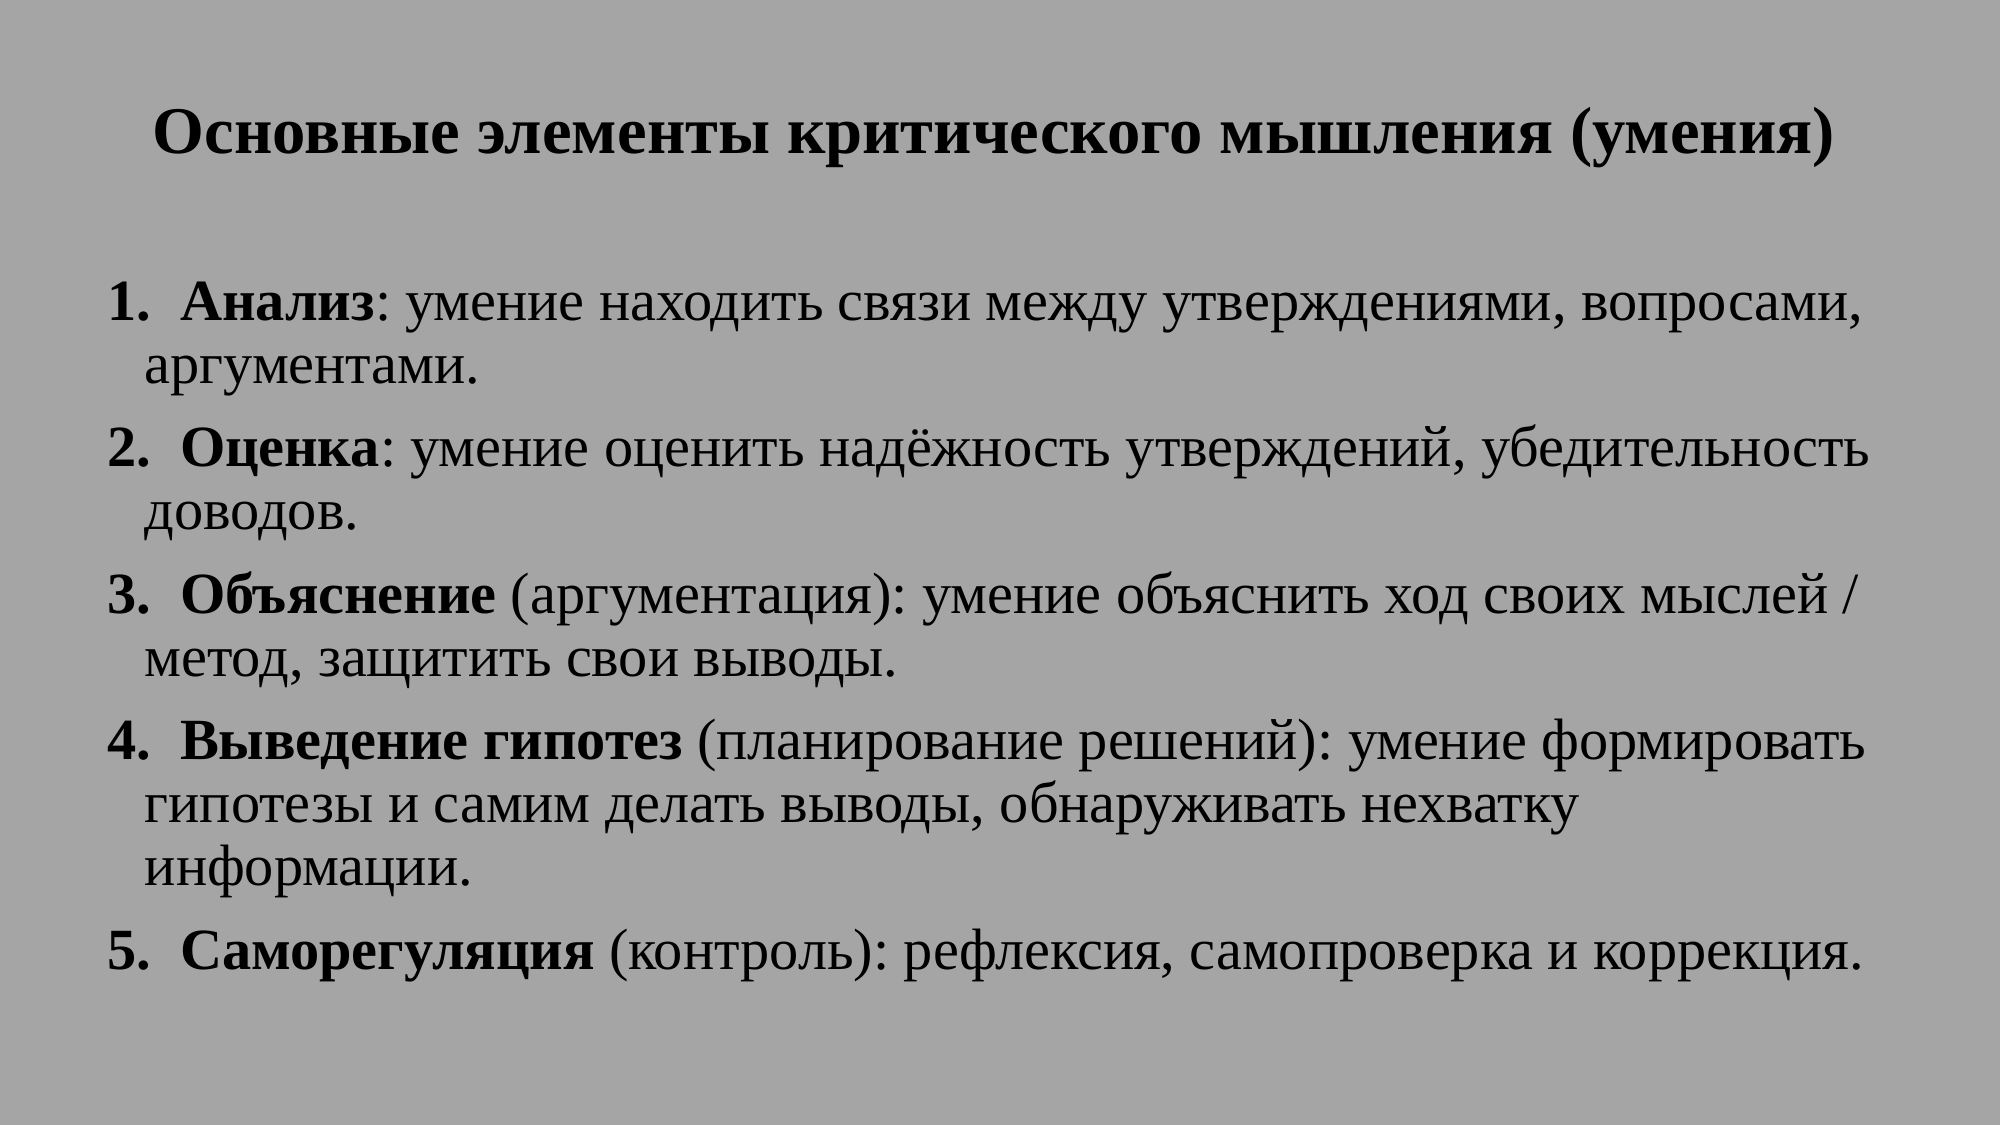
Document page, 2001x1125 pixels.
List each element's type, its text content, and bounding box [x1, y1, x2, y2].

title Основные элементы критического мышления (умения) [137, 59, 1863, 204]
list 1. Анализ: умение находить связи между утверждениями, вопросами, аргументами. 2. Оценка: умение оценить надёжность утверждений, убедительность доводов. 3. Объяснение (аргументация): умение объяснить ход своих мыслей / метод, защитить свои выводы. 4. Выведение гипотез (планирование решений): умение формировать гипотезы и самим делать выводы, обнаруживать нехватку информации. 5. Саморегуляция (контроль): рефлексия, самопроверка и коррекция. [92, 262, 1920, 1090]
